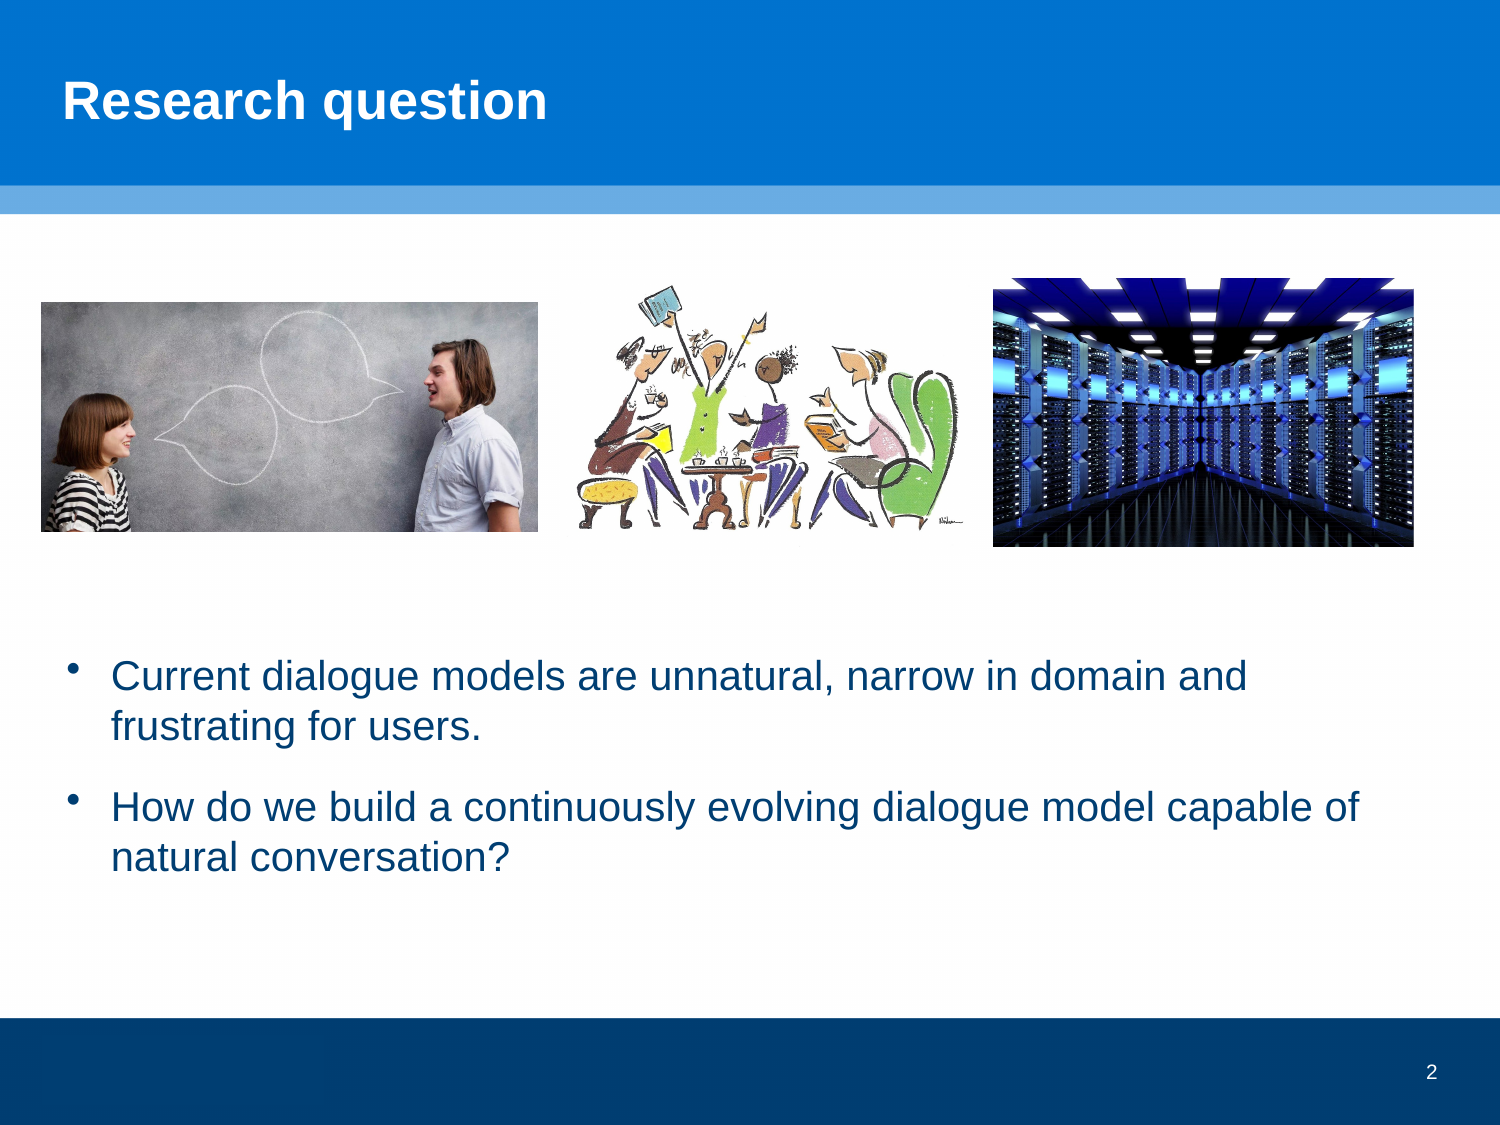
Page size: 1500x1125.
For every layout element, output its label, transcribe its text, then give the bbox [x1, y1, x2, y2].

picture [0, 0, 1500, 1125]
title Research question [63, 65, 1437, 135]
slide_number 2 [1289, 1058, 1438, 1088]
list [41, 302, 538, 533]
text_box Current dialogue models are unnatural, narrow in domain and frustrating for users. How do we build a continuously evolving dialogue model capable of natural conversation? [66, 648, 1441, 967]
